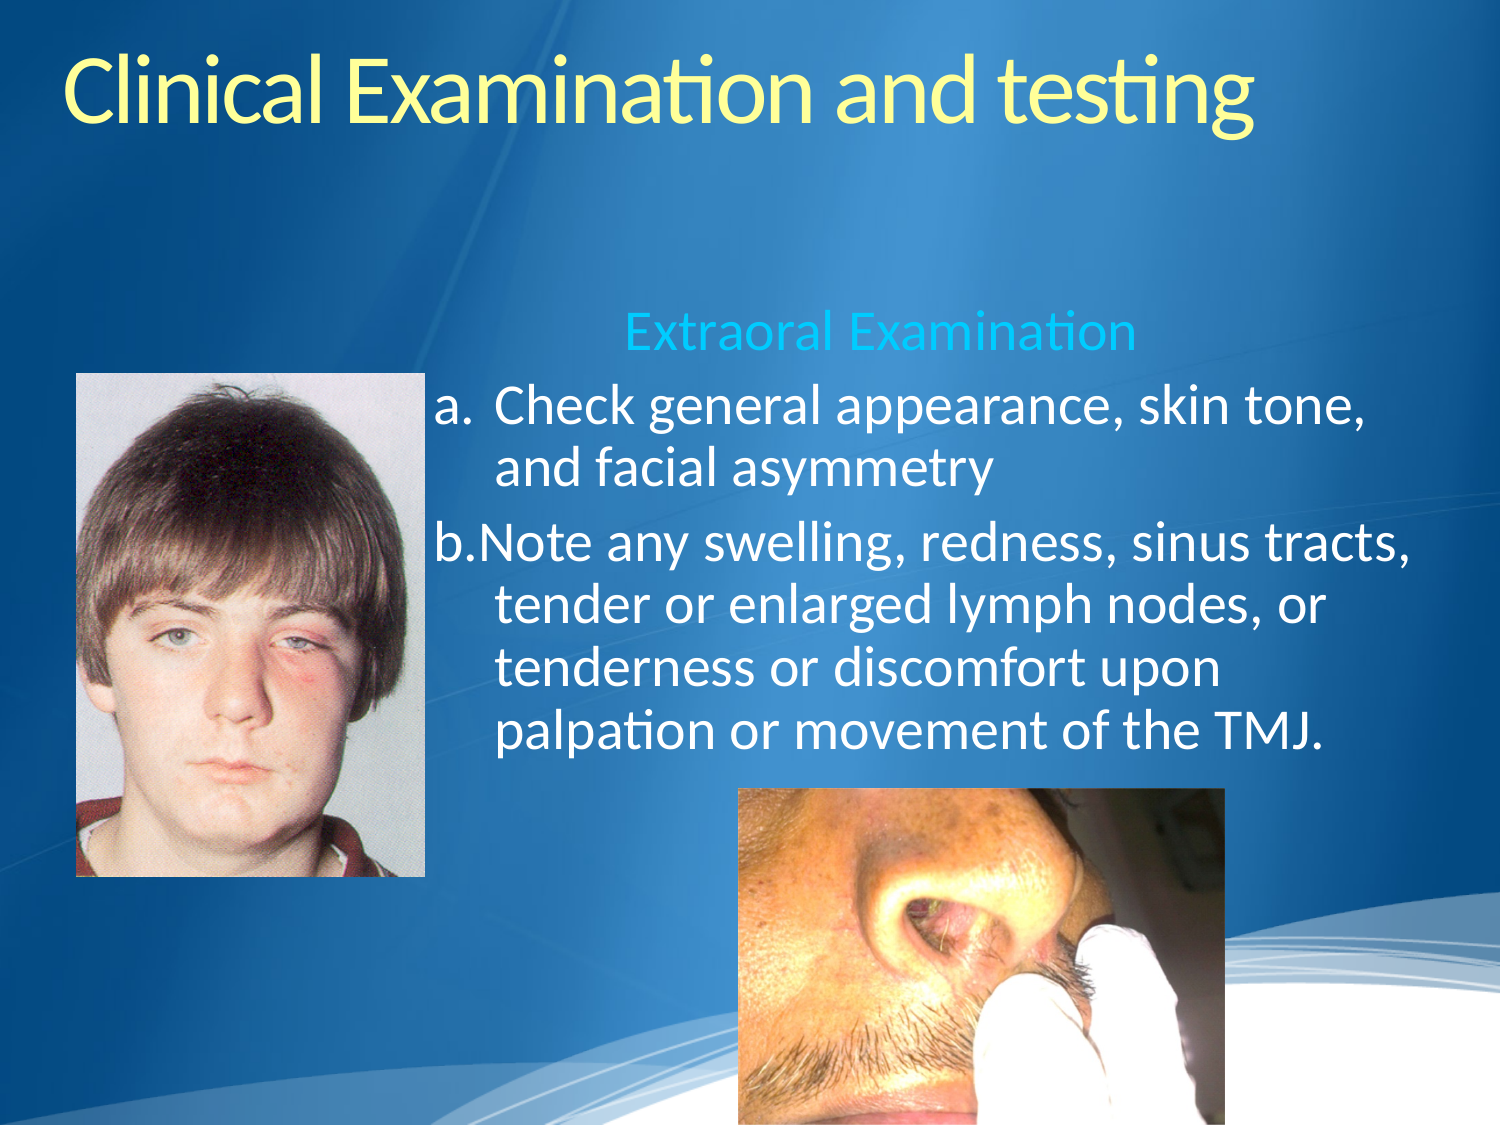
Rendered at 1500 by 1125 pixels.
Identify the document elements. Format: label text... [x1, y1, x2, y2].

picture [0, 0, 1500, 1125]
text_box [253, 1034, 620, 1096]
title Clinical Examination and testing [62, 37, 1438, 147]
list Extraoral Examination a. Check general appearance, skin tone, and facial asymmetry b.Note any swelling, redness, sinus tracts, tender or enlarged lymph nodes, or tenderness or discomfort upon palpation or movement of the TMJ. [430, 299, 1424, 900]
